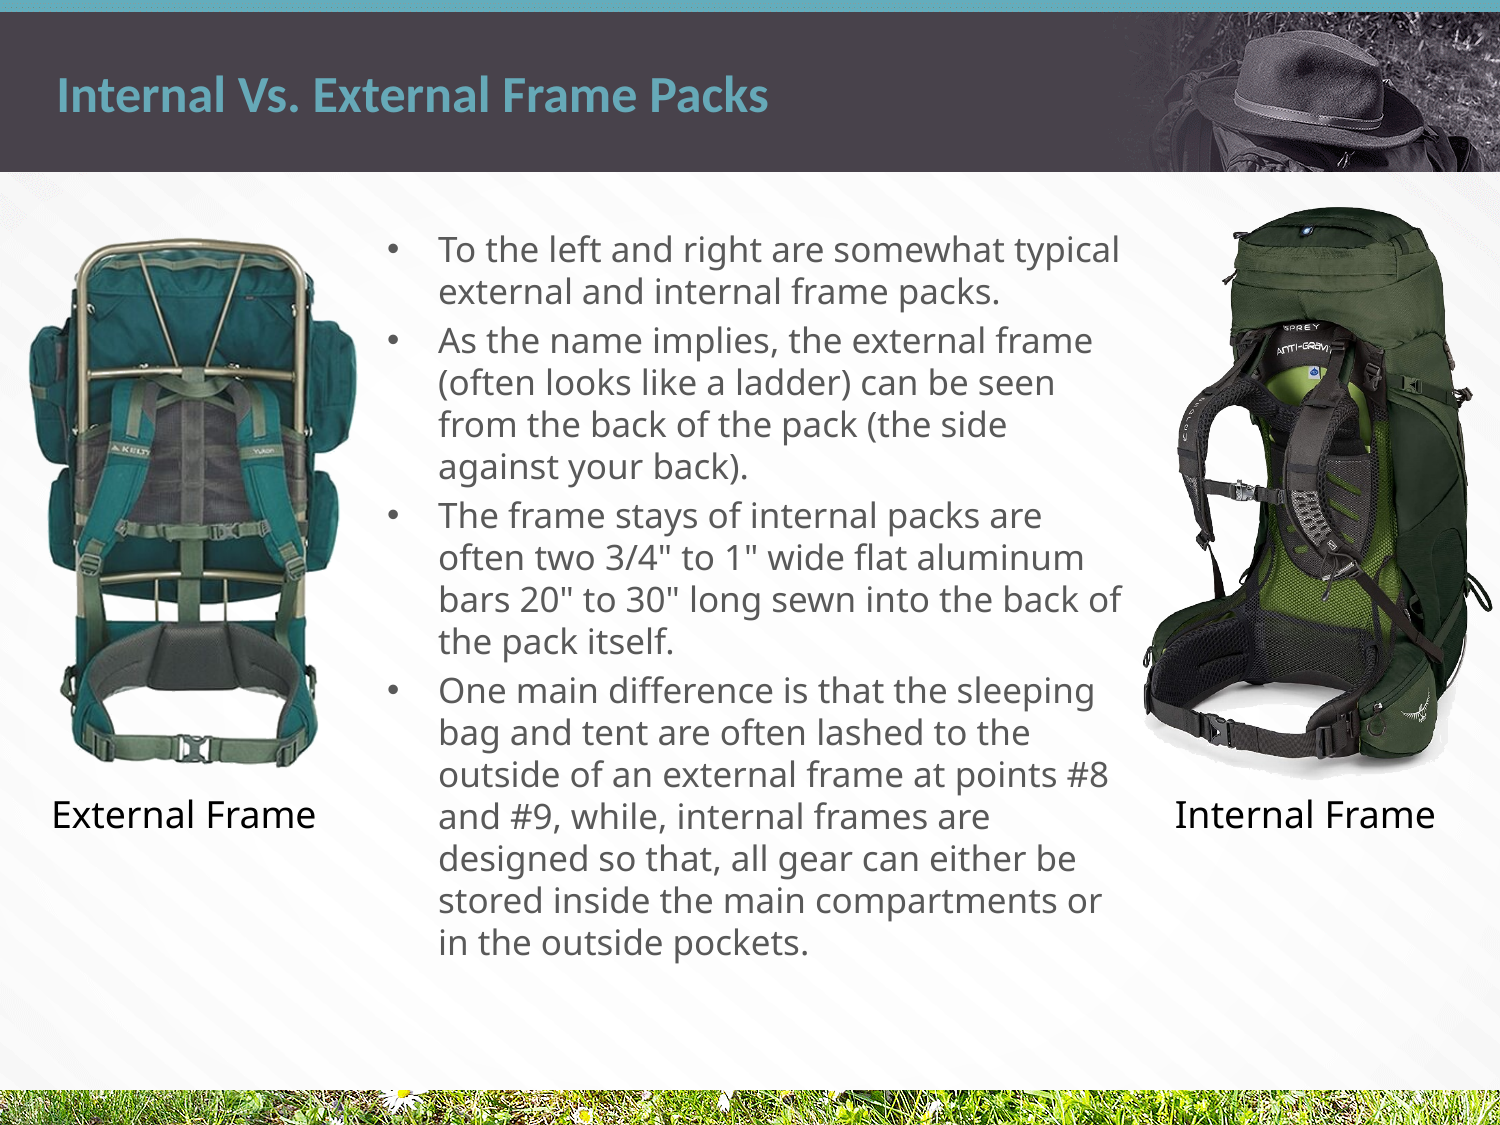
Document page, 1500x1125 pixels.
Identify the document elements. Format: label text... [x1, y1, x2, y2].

title Internal Vs. External Frame Packs [41, 25, 1424, 157]
list To the left and right are somewhat typical external and internal frame packs. As the name implies, the external frame (often looks like a ladder) can be seen from the back of the pack (the side against your back). The frame stays of internal packs are often two 3/4" to 1" wide flat aluminum bars 20" to 30" long sewn into the back of the pack itself. One main difference is that the sleeping bag and tent are often lashed to the outside of an external frame at points #8 and #9, while, internal frames are designed so that, all gear can either be stored inside the main compartments or in the outside pockets. [371, 219, 1140, 998]
text_box Internal Frame [1159, 794, 1476, 844]
text_box External Frame [36, 794, 352, 844]
picture [0, 0, 1500, 1125]
